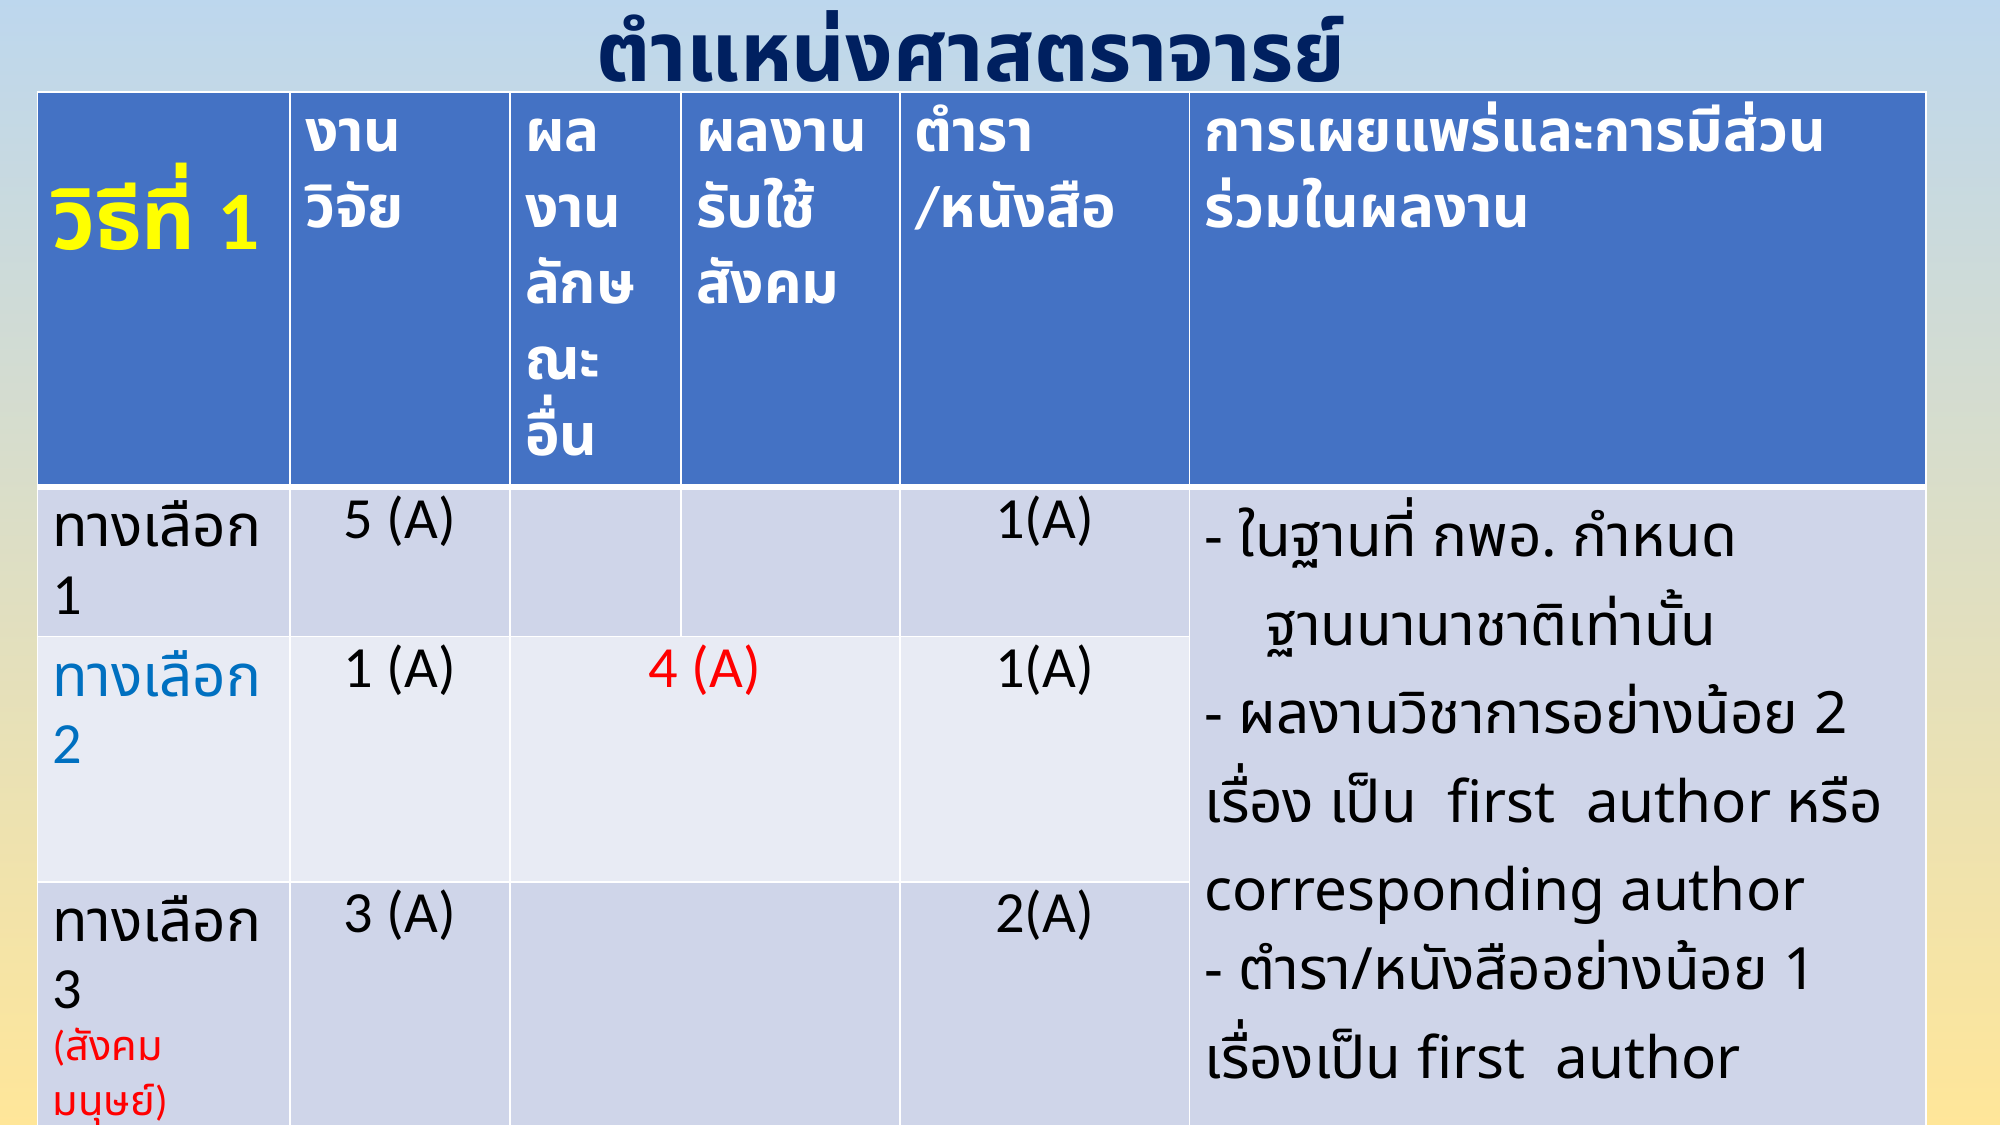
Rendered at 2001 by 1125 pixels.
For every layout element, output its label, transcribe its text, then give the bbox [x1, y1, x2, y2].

table_cell ทางเลือก 3 (สังคม มนุษย์) [38, 883, 289, 1125]
table_cell 4 (A) [511, 637, 899, 881]
table_header การเผยแพร่และการมีส่วนร่วมในผลงาน [1190, 93, 1925, 484]
table_header ตำรา /หนังสือ [901, 93, 1189, 484]
table_cell 1(A) [901, 490, 1189, 636]
table_cell ทางเลือก 1 [38, 490, 289, 636]
table_cell [511, 490, 680, 636]
table_cell [511, 883, 899, 1125]
table_header งานวิจัย [291, 93, 509, 484]
table_cell 5 (A) [291, 490, 509, 636]
table_cell 3 (A) [291, 883, 509, 1125]
table_header ผลงานลักษณะอื่น [511, 93, 680, 484]
table_cell ทางเลือก 2 [38, 637, 289, 881]
table_cell 1(A) [901, 637, 1189, 881]
list ตำแหน่งศาสตราจารย์ [108, 1, 1834, 91]
table_header วิธีที่ 1 [38, 93, 289, 484]
table_cell [682, 490, 899, 636]
table_header ผลงานรับใช้สังคม [682, 93, 899, 484]
table_cell 2(A) [901, 883, 1189, 1125]
table_cell 1 (A) [291, 637, 509, 881]
table_cell - ในฐานที่ กพอ. กำหนด ฐานนานาชาติเท่านั้น - ผลงานวิชาการอย่างน้อย 2 เรื่อง เป็น first author หรือ corresponding author - ตำรา/หนังสืออย่างน้อย 1 เรื่องเป็น first author [1190, 490, 1925, 1125]
